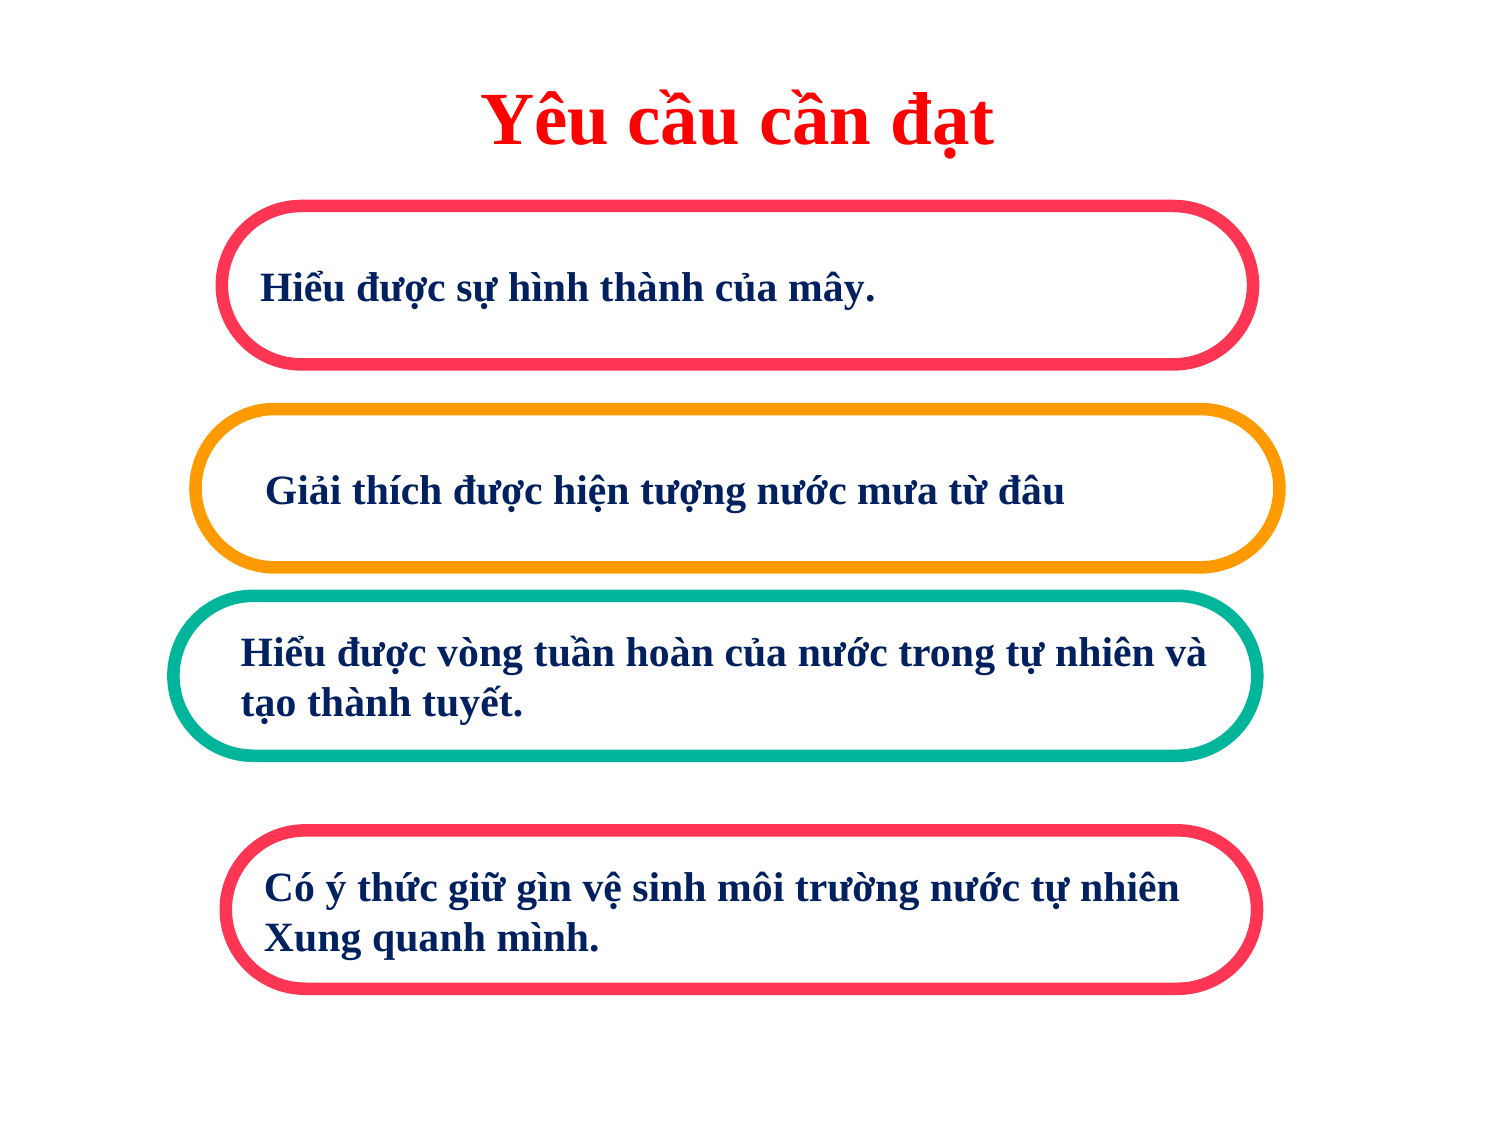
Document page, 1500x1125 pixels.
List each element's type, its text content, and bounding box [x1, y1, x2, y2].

text_box [193, 406, 1275, 570]
text_box Giải thích được hiện tượng nước mưa từ đâu [249, 455, 1375, 521]
text_box Hiểu được vòng tuần hoàn của nước trong tự nhiên và tạo thành tuyết. [225, 616, 1225, 732]
text_box Có ý thức giữ gìn vệ sinh môi trường nước tự nhiên Xung quanh mình. [223, 828, 1260, 991]
text_box Yêu cầu cần đạt [464, 62, 1010, 168]
text_box [171, 593, 1260, 758]
text_box Hiểu được sự hình thành của mây. [219, 203, 1256, 367]
